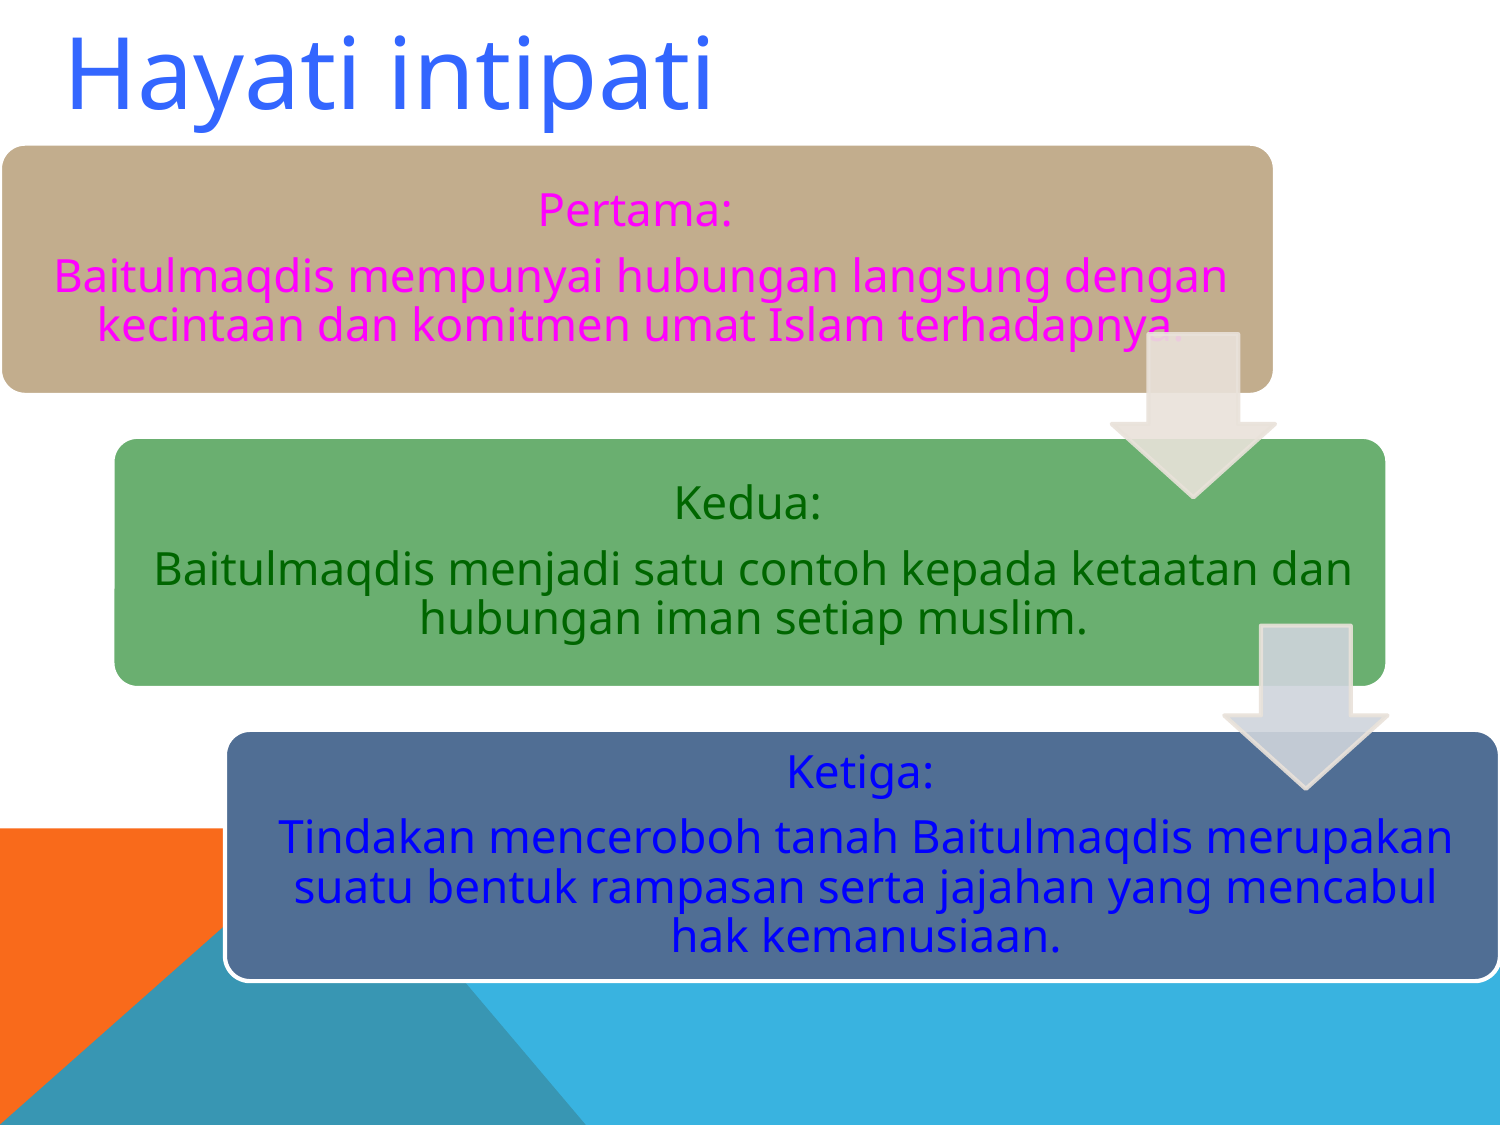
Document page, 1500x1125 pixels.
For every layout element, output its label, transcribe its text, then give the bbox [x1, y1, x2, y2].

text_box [0, 143, 1500, 982]
text_box Hayati intipati [48, 2, 732, 138]
